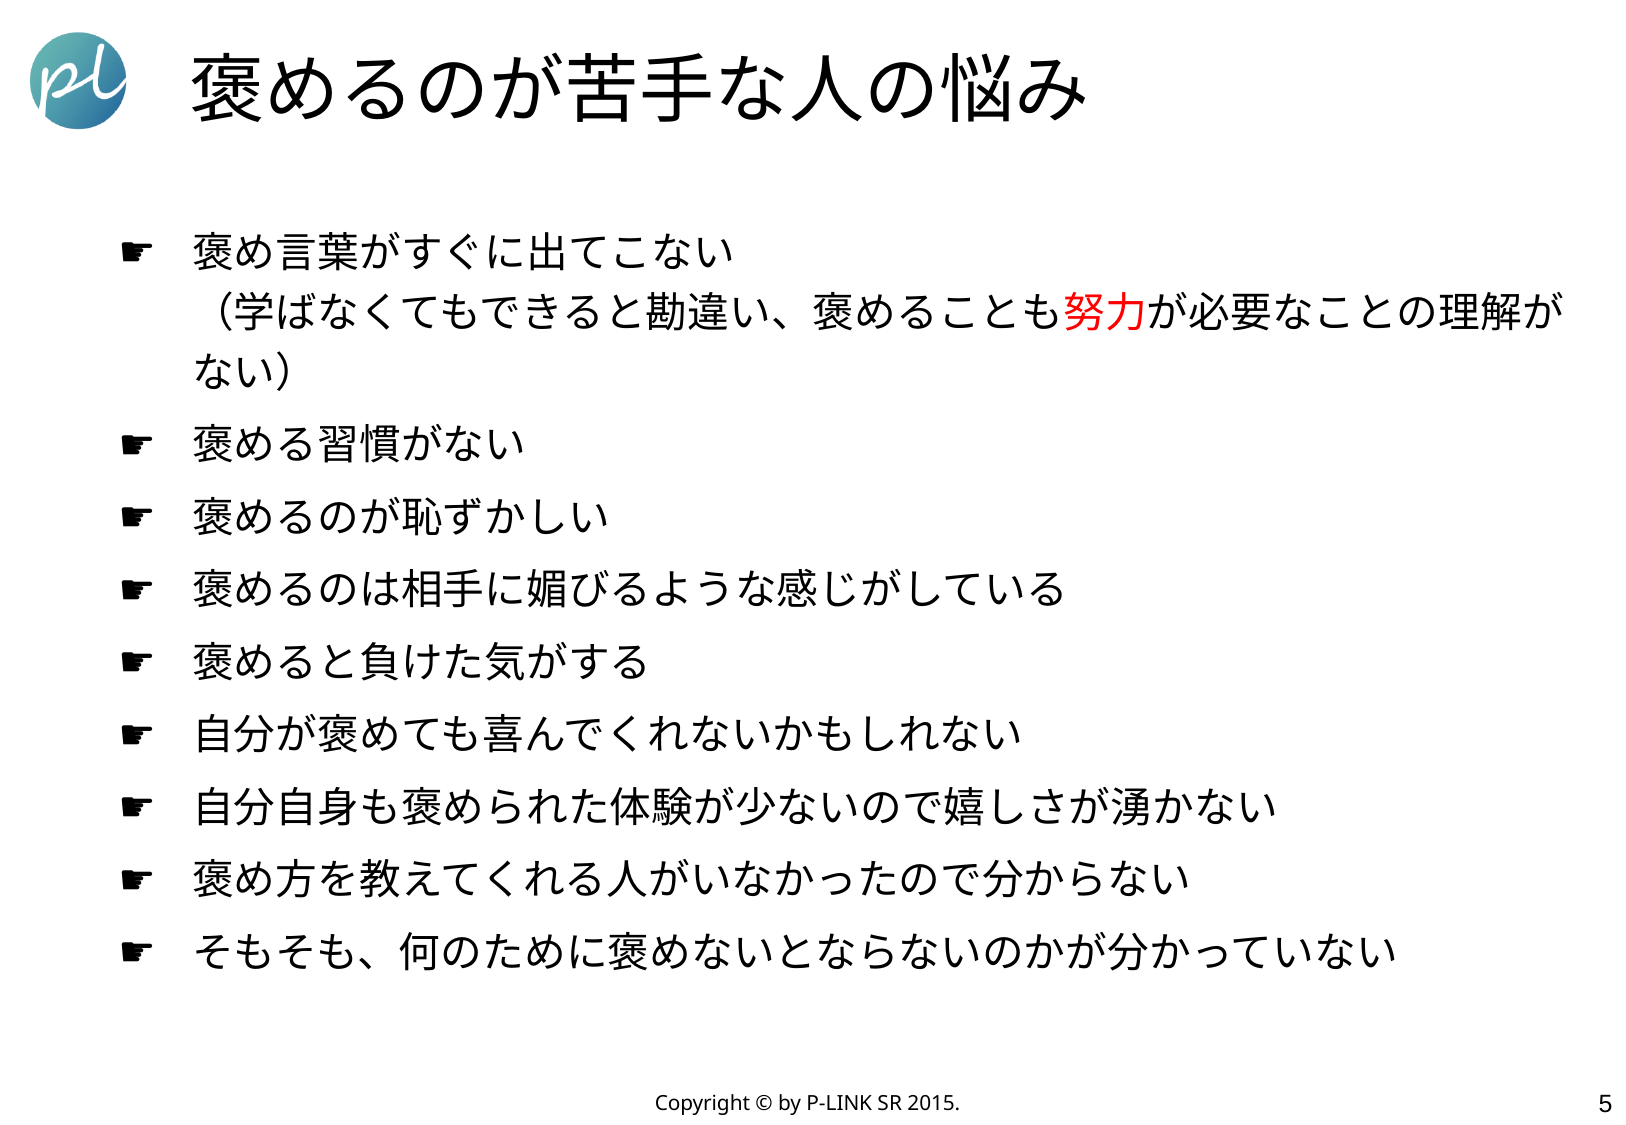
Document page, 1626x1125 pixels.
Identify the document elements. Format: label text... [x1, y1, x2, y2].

slide_number 4 [1581, 1080, 1625, 1125]
picture [28, 30, 128, 131]
title 褒めるのが苦手な人の悩み [189, 19, 1616, 153]
text_box 褒め言葉がすぐに出てこない （学ばなくてもできると勘違い、褒めることも努力が必要なことの理解がない） 褒める習慣がない 褒めるのが恥ずかしい 褒めるのは相手に媚びるような感じがしている 褒めると負けた気がする 自分が褒めても喜んでくれないかもしれない 自分自身も褒められた体験が少ないので嬉しさが湧かない 褒め方を教えてくれる人がいなかったので分からない そもそも、何のために褒めないとならないのかが分かっていない [103, 208, 1581, 1125]
